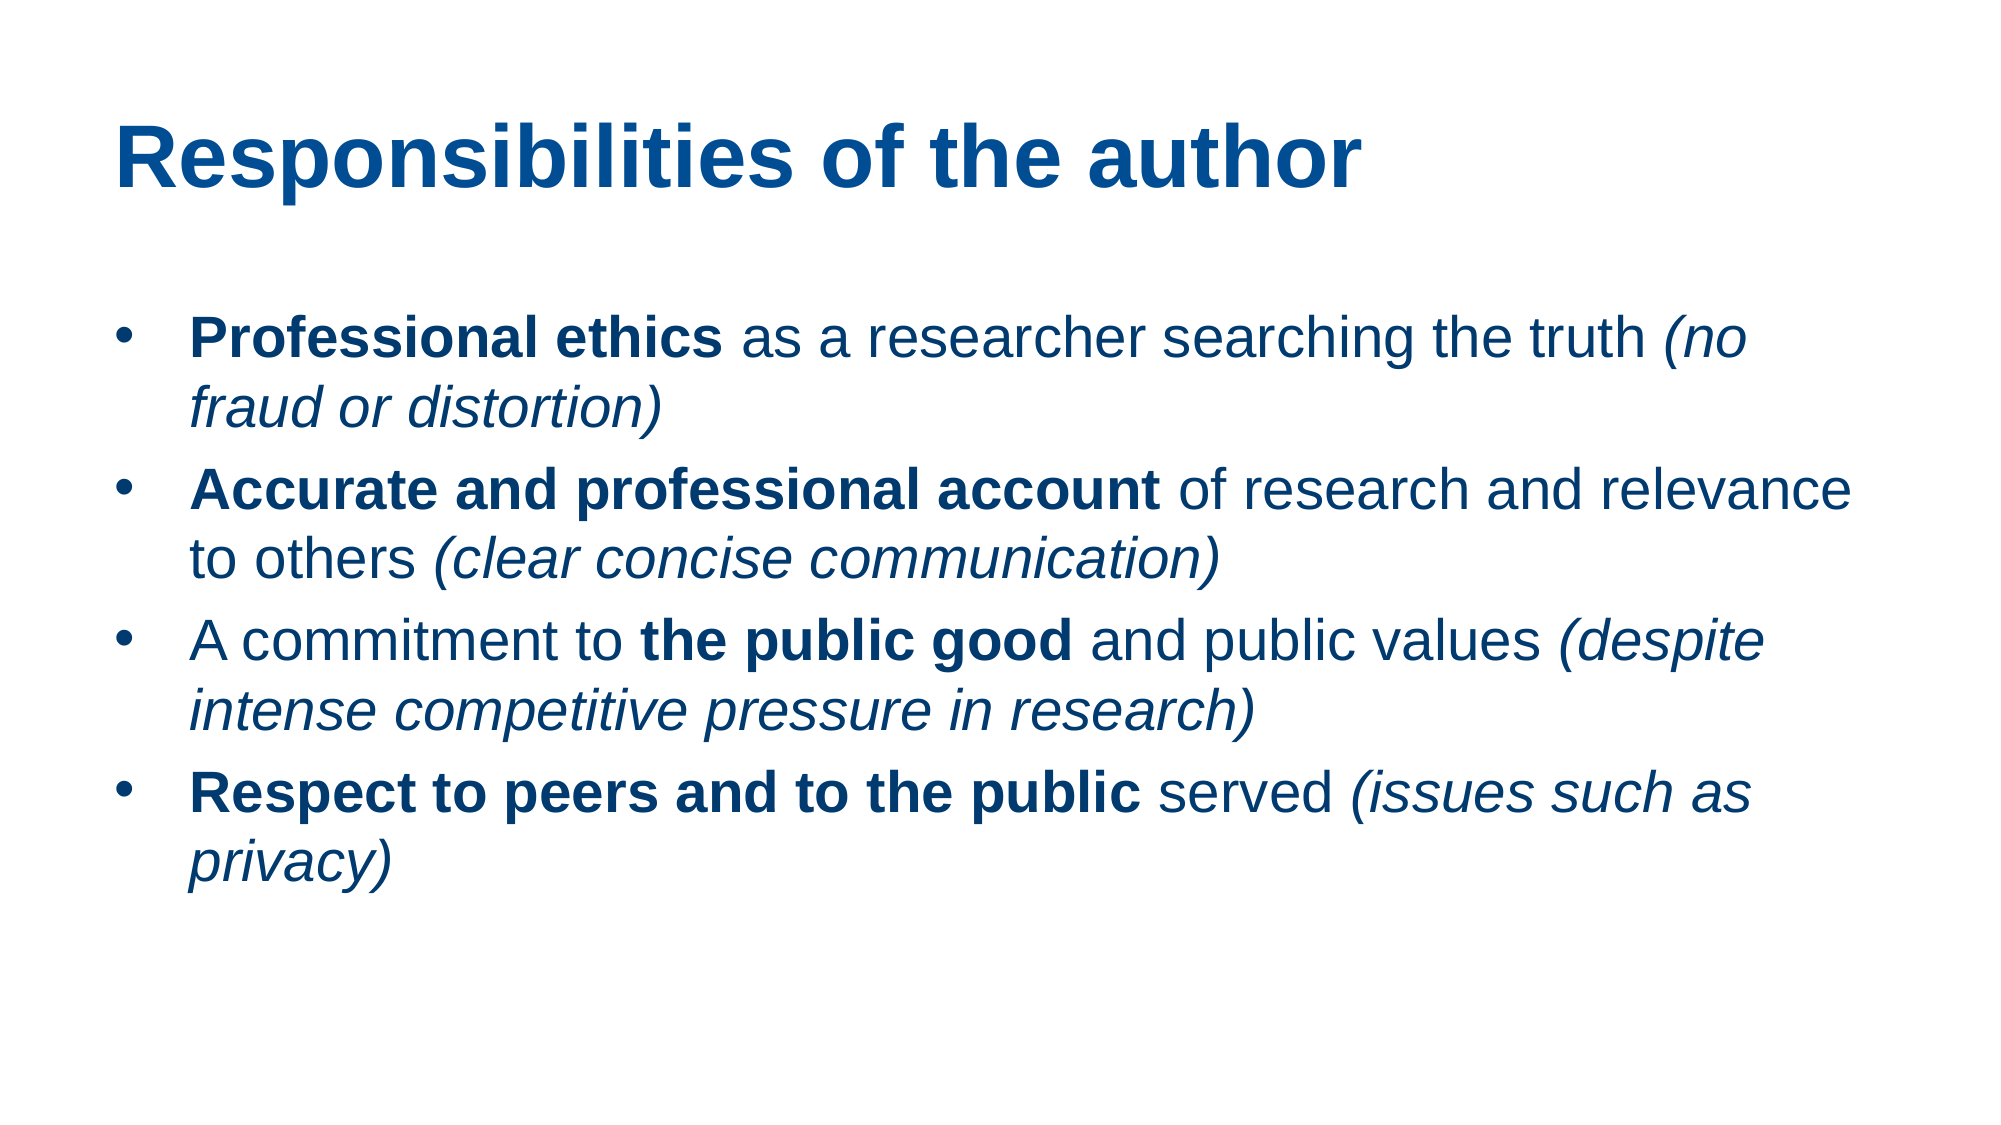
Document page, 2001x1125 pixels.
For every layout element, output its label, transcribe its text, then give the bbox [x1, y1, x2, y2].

list Professional ethics as a researcher searching the truth (no fraud or distortion) Accurate and professional account of research and relevance to others (clear concise communication) A commitment to the public good and public values (despite intense competitive pressure in research) Respect to peers and to the public served (issues such as privacy) [99, 292, 1900, 1103]
title Responsibilities of the author [99, 91, 1900, 214]
